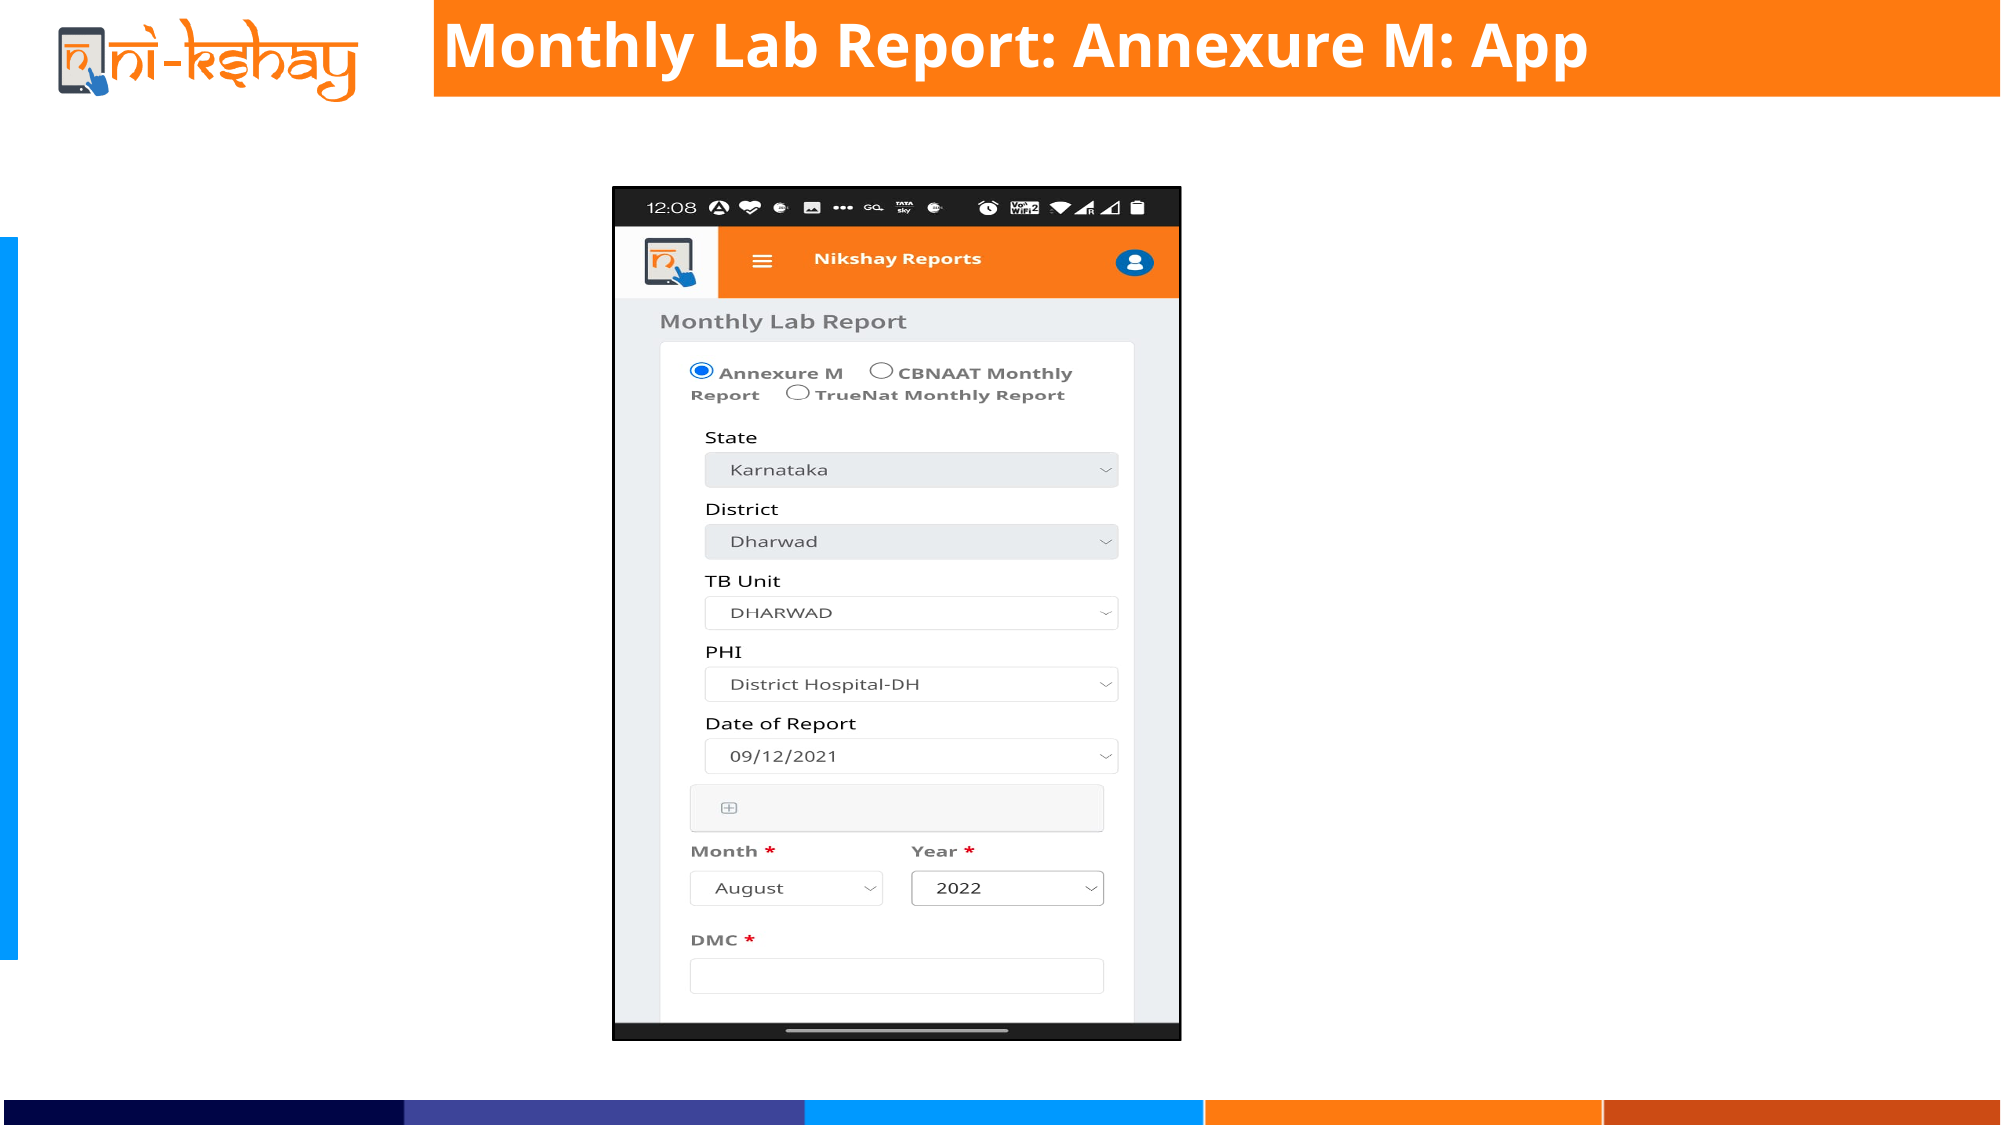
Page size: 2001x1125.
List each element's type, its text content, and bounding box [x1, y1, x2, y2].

picture [4, 1100, 2001, 1125]
picture [55, 2, 359, 119]
text_box Monthly Lab Report: Annexure M: App [427, 0, 1977, 97]
picture [612, 185, 1182, 1041]
